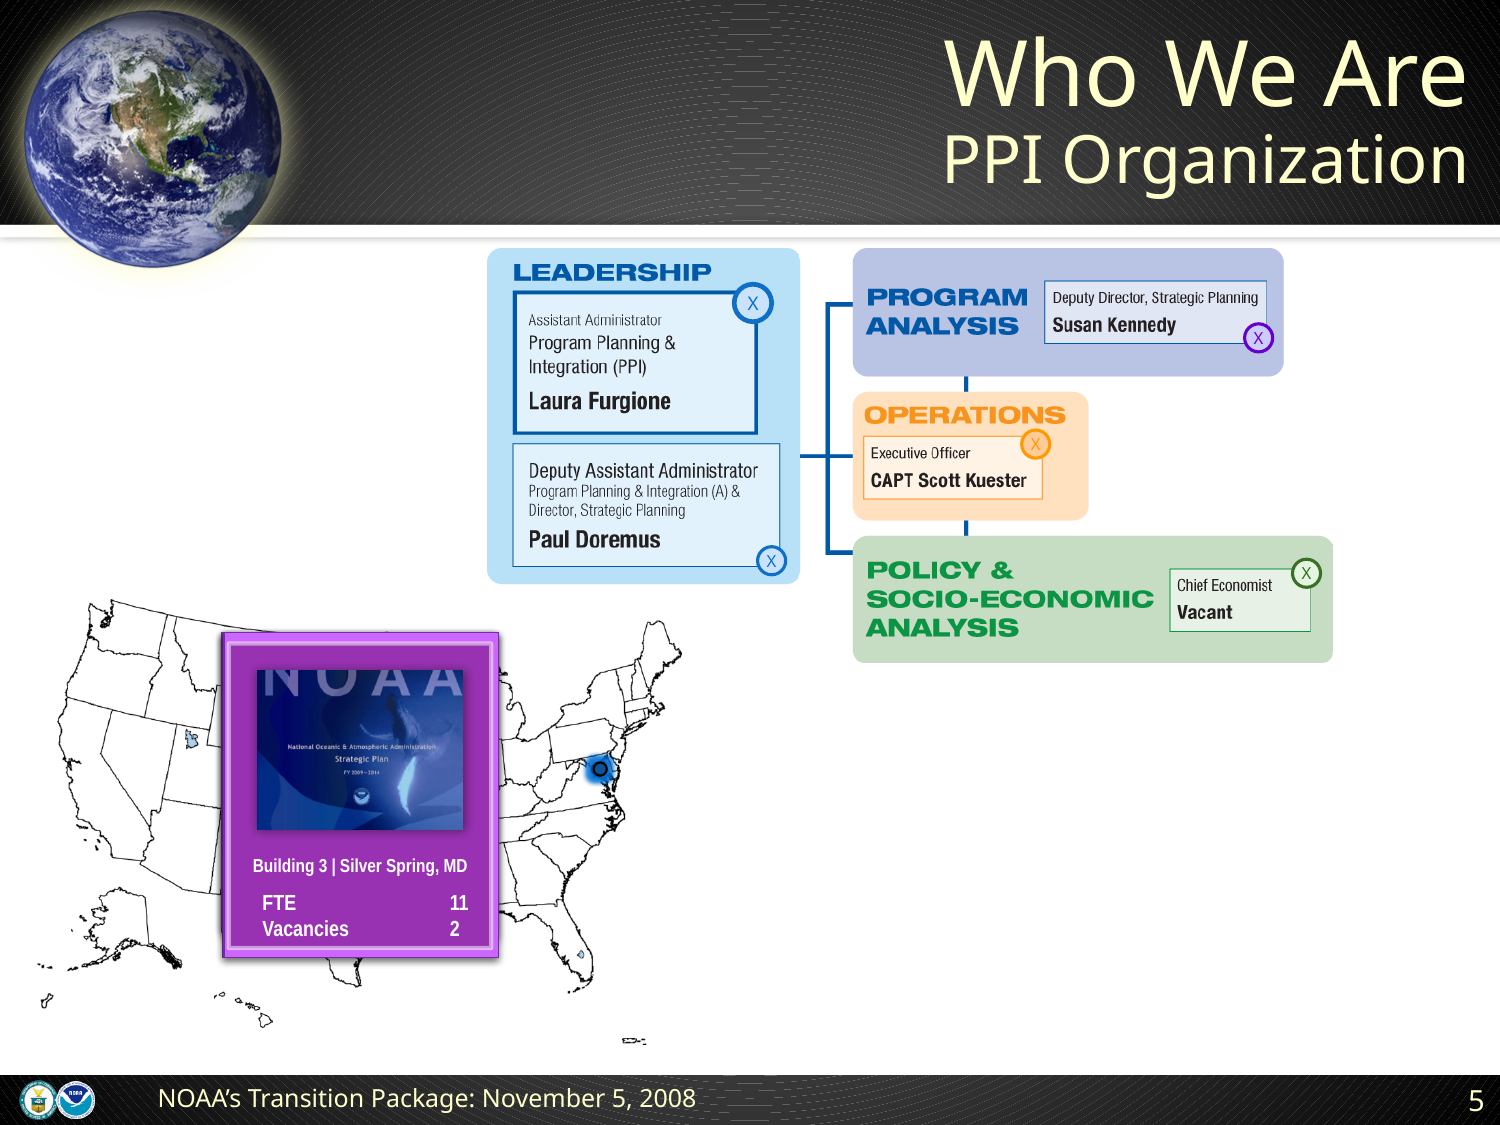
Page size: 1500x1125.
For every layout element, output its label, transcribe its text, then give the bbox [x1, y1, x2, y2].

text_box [223, 632, 608, 958]
title Who We Are PPI Organization [249, 0, 1500, 226]
slide_number 5 [1149, 1074, 1500, 1125]
picture [0, 0, 1500, 1074]
footer NOAA’s Transition Package: November 5, 2008 [0, 1074, 1149, 1125]
